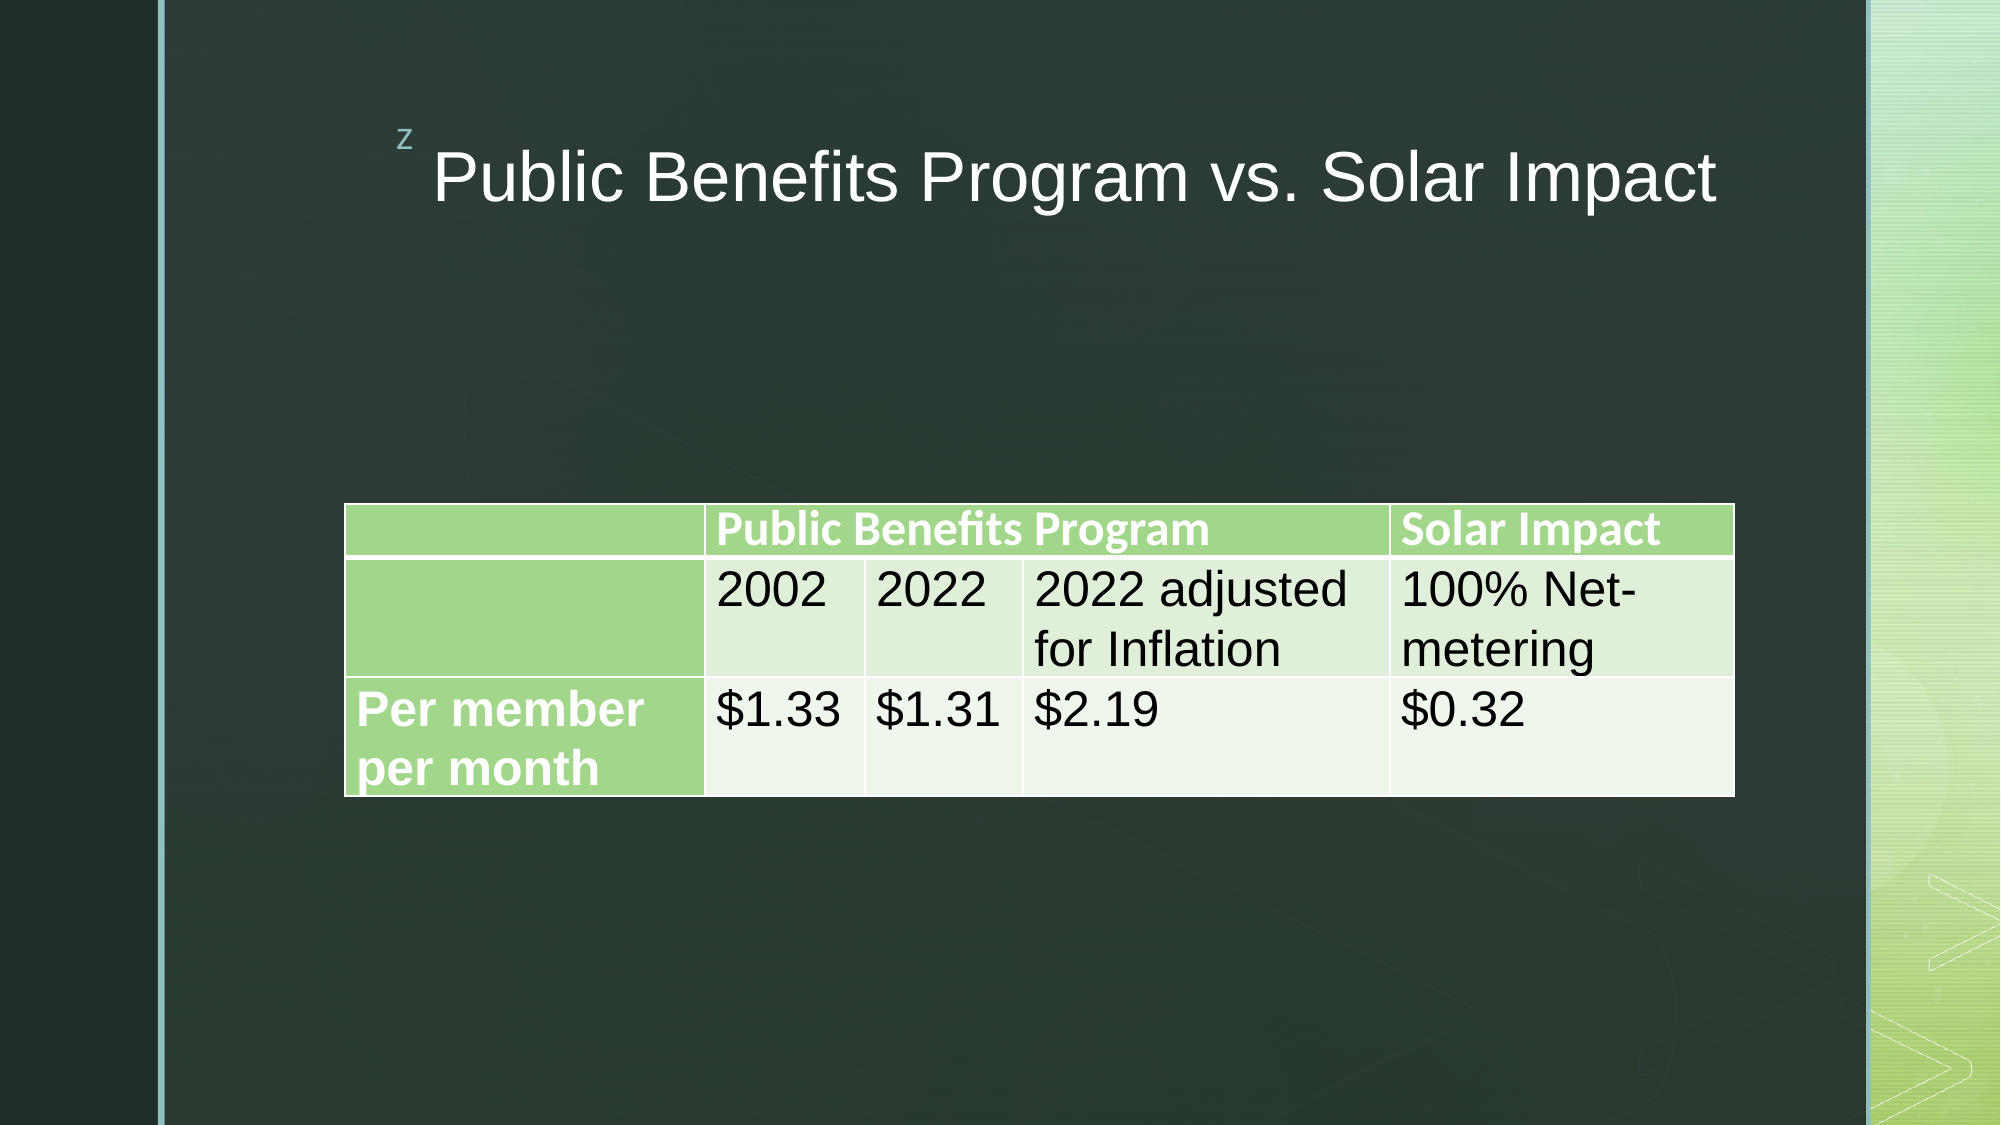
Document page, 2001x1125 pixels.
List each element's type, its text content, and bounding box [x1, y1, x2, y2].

picture [1871, 0, 2001, 1125]
table_cell $2.19 [1024, 678, 1389, 795]
table_cell 2022 [866, 560, 1022, 676]
table_cell $0.32 [1391, 678, 1733, 795]
title Public Benefits Program vs. Solar Impact [344, 132, 1734, 310]
table_header [346, 505, 704, 555]
table_cell 100% Net-metering [1391, 560, 1733, 676]
table_header Public Benefits Program [706, 505, 1389, 555]
table_cell $1.33 [706, 678, 864, 795]
table_cell 2022 adjusted for Inflation [1024, 560, 1389, 676]
table_cell $1.31 [866, 678, 1022, 795]
table_cell Per member per month [346, 678, 704, 795]
table_header Solar Impact [1391, 505, 1733, 555]
table_cell [346, 560, 704, 676]
table_cell 2002 [706, 560, 864, 676]
